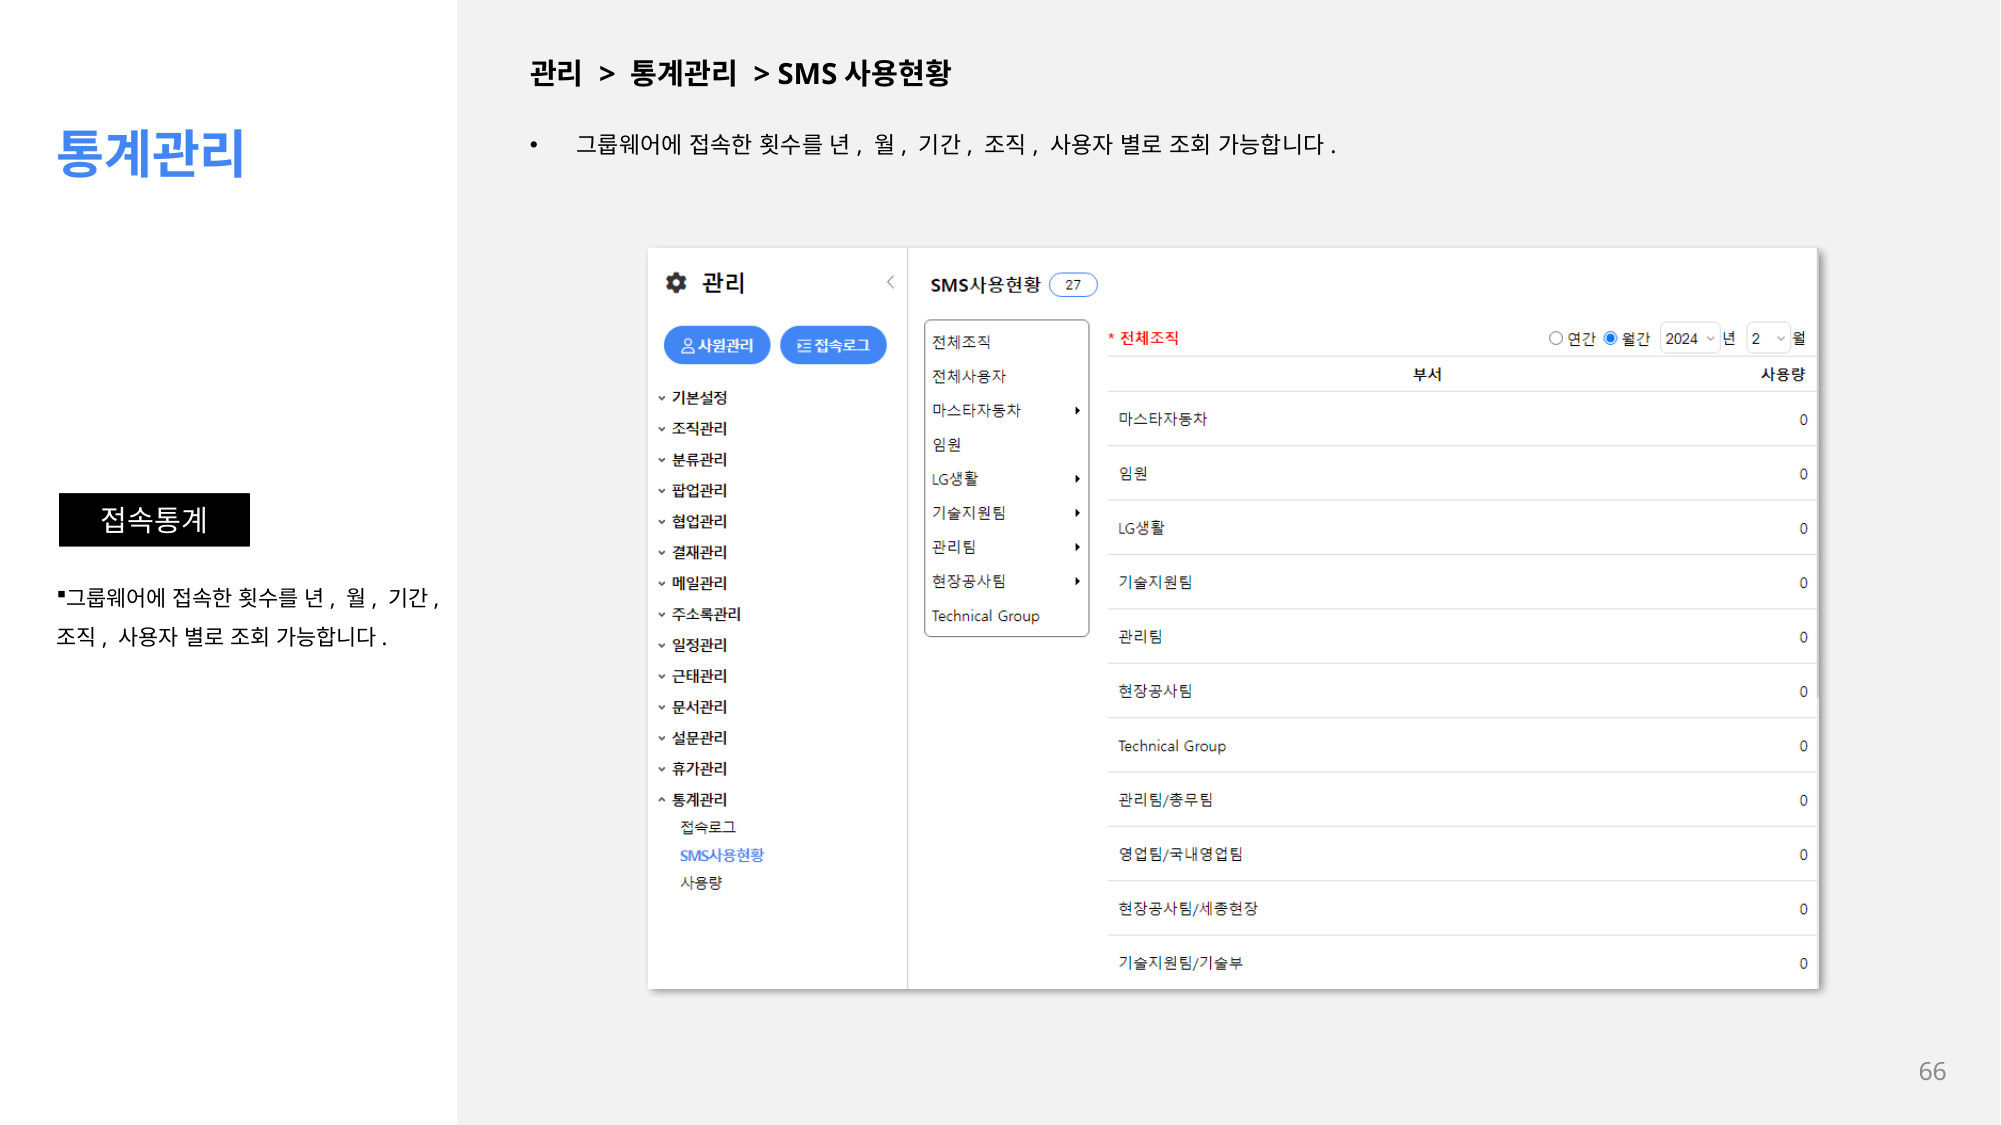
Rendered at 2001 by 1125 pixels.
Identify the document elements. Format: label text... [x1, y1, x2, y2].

text_box 통계관리 [41, 114, 410, 192]
picture [648, 248, 1819, 989]
text_box 관리 > 통계관리 > SMS사용현황 [515, 30, 1206, 98]
text_box 접속통계 [58, 492, 251, 548]
text_box 그룹웨어에 접속한 횟수를 년, 월, 기간, 조직, 사용자 별로 조회 가능합니다. [41, 563, 457, 657]
text_box 그룹웨어에 접속한 횟수를 년, 월, 기간, 조직, 사용자 별로 조회 가능합니다. [515, 109, 1902, 166]
